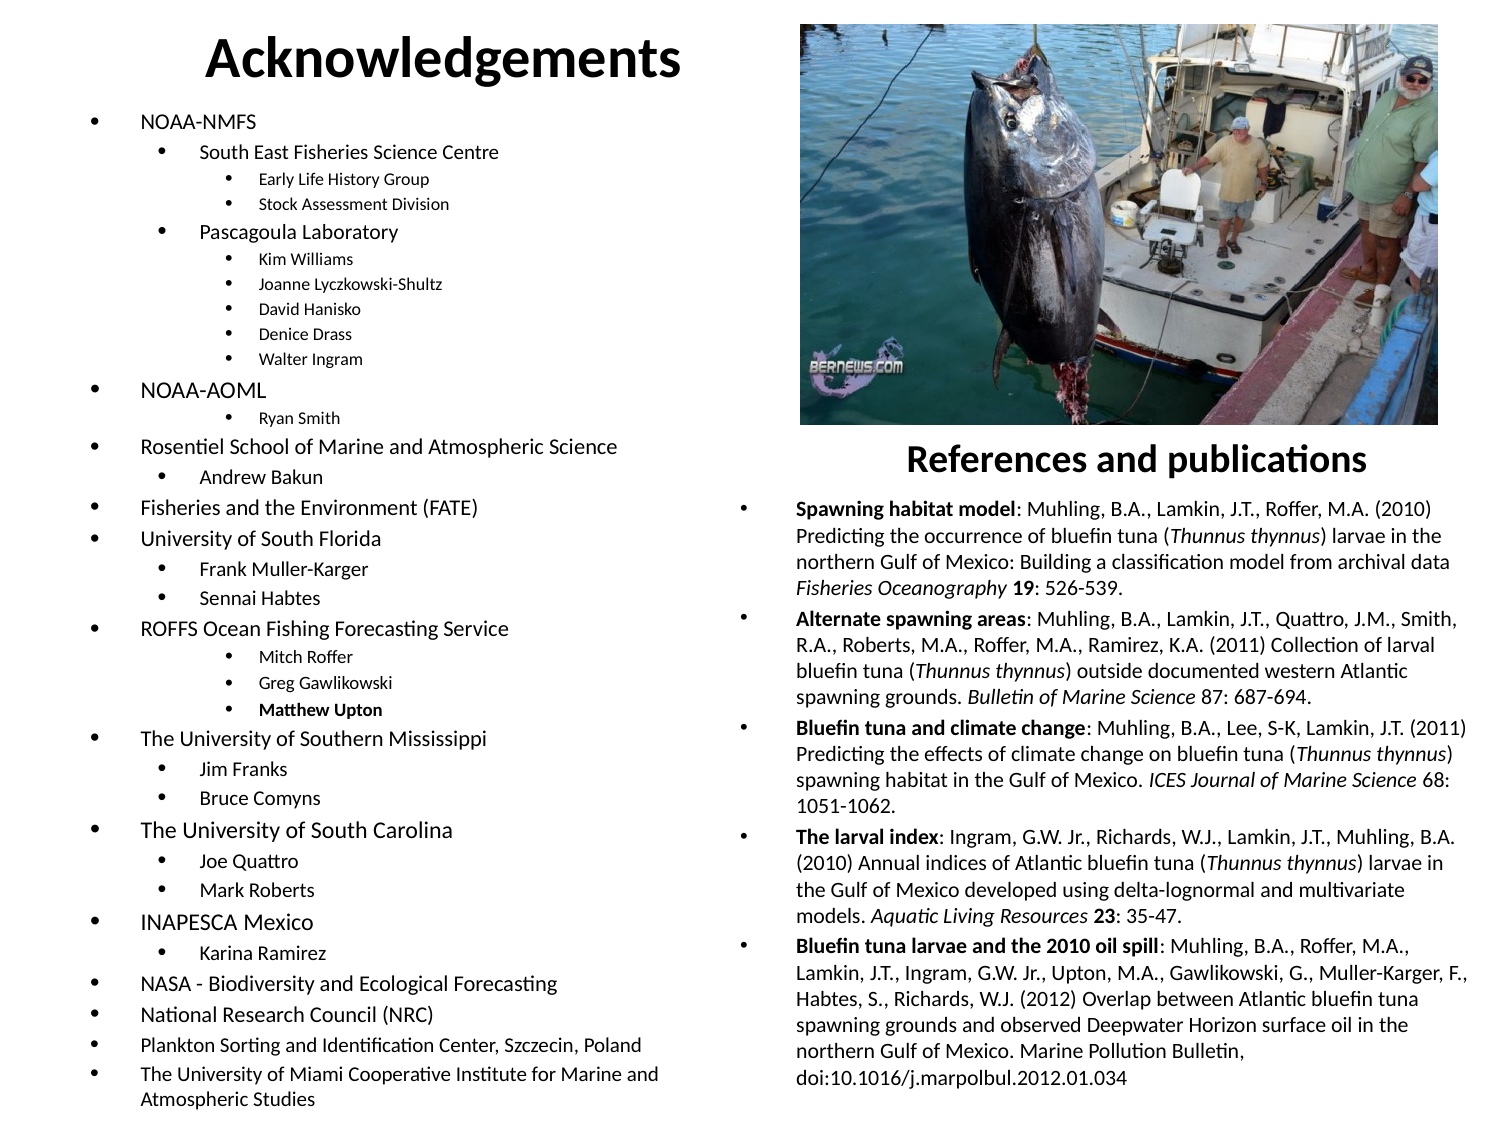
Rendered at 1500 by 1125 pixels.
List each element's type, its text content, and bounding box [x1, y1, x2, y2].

list NOAA-NMFS South East Fisheries Science Centre Early Life History Group Stock Assessment Division Pascagoula Laboratory Kim Williams Joanne Lyczkowski-Shultz David Hanisko Denice Drass Walter Ingram NOAA-AOML Ryan Smith Rosentiel School of Marine and Atmospheric Science Andrew Bakun Fisheries and the Environment (FATE) University of South Florida Frank Muller-Karger Sennai Habtes ROFFS Ocean Fishing Forecasting Service Mitch Roffer Greg Gawlikowski Matthew Upton The University of Southern Mississippi Jim Franks Bruce Comyns The University of South Carolina Joe Quattro Mark Roberts INAPESCA Mexico Karina Ramirez NASA - Biodiversity and Ecological Forecasting National Research Council (NRC) Plankton Sorting and Identification Center, Szczecin, Poland The University of Miami Cooperative Institute for Marine and Atmospheric Studies [75, 99, 775, 1125]
text_box References and publications [799, 424, 1475, 487]
picture [799, 24, 1438, 426]
title Acknowledgements [0, 0, 888, 108]
text_box Spawning habitat model: Muhling, B.A., Lamkin, J.T., Roffer, M.A. (2010) Predicting the occurrence of bluefin tuna (Thunnus thynnus) larvae in the northern Gulf of Mexico: Building a classification model from archival data Fisheries Oceanography 19: 526-539. Alternate spawning areas: Muhling, B.A., Lamkin, J.T., Quattro, J.M., Smith, R.A., Roberts, M.A., Roffer, M.A., Ramirez, K.A. (2011) Collection of larval bluefin tuna (Thunnus thynnus) outside documented western Atlantic spawning grounds. Bulletin of Marine Science 87: 687-694. Bluefin tuna and climate change: Muhling, B.A., Lee, S-K, Lamkin, J.T. (2011) Predicting the effects of climate change on bluefin tuna (Thunnus thynnus) spawning habitat in the Gulf of Mexico. ICES Journal of Marine Science 68: 1051-1062. The larval index: Ingram, G.W. Jr., Richards, W.J., Lamkin, J.T., Muhling, B.A. (2010) Annual indices of Atlantic bluefin tuna (Thunnus thynnus) larvae in the Gulf of Mexico developed using delta-lognormal and multivariate models. Aquatic Living Resources 23: 35-47. Bluefin tuna larvae and the 2010 oil spill: Muhling, B.A., Roffer, M.A., Lamkin, J.T., Ingram, G.W. Jr., Upton, M.A., Gawlikowski, G., Muller-Karger, F., Habtes, S., Richards, W.J. (2012) Overlap between Atlantic blueﬁn tuna spawning grounds and observed Deepwater Horizon surface oil in the northern Gulf of Mexico. Marine Pollution Bulletin, doi:10.1016/j.marpolbul.2012.01.034 [724, 487, 1488, 1118]
